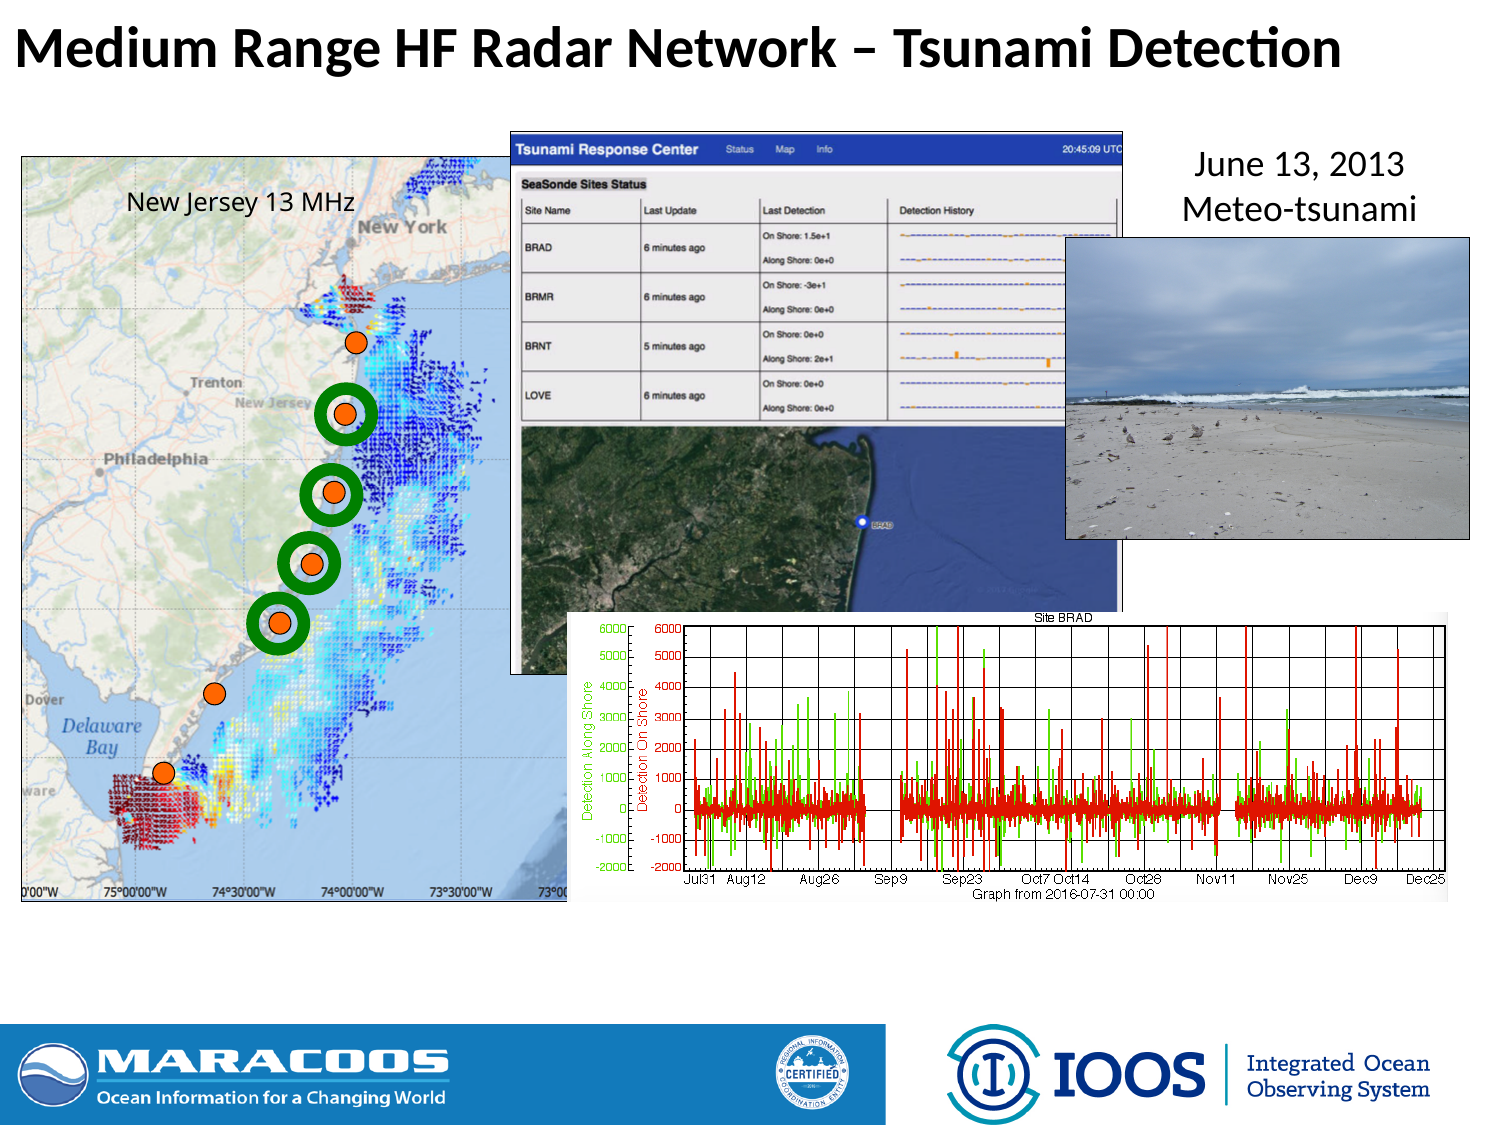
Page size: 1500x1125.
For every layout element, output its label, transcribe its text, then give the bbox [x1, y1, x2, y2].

picture [510, 131, 1470, 902]
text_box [21, 156, 567, 902]
text_box Medium Range HF Radar Network – Tsunami Detection [0, 1, 1500, 87]
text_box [0, 1022, 1500, 1125]
text_box June 13, 2013 Meteo-tsunami [1126, 131, 1474, 236]
